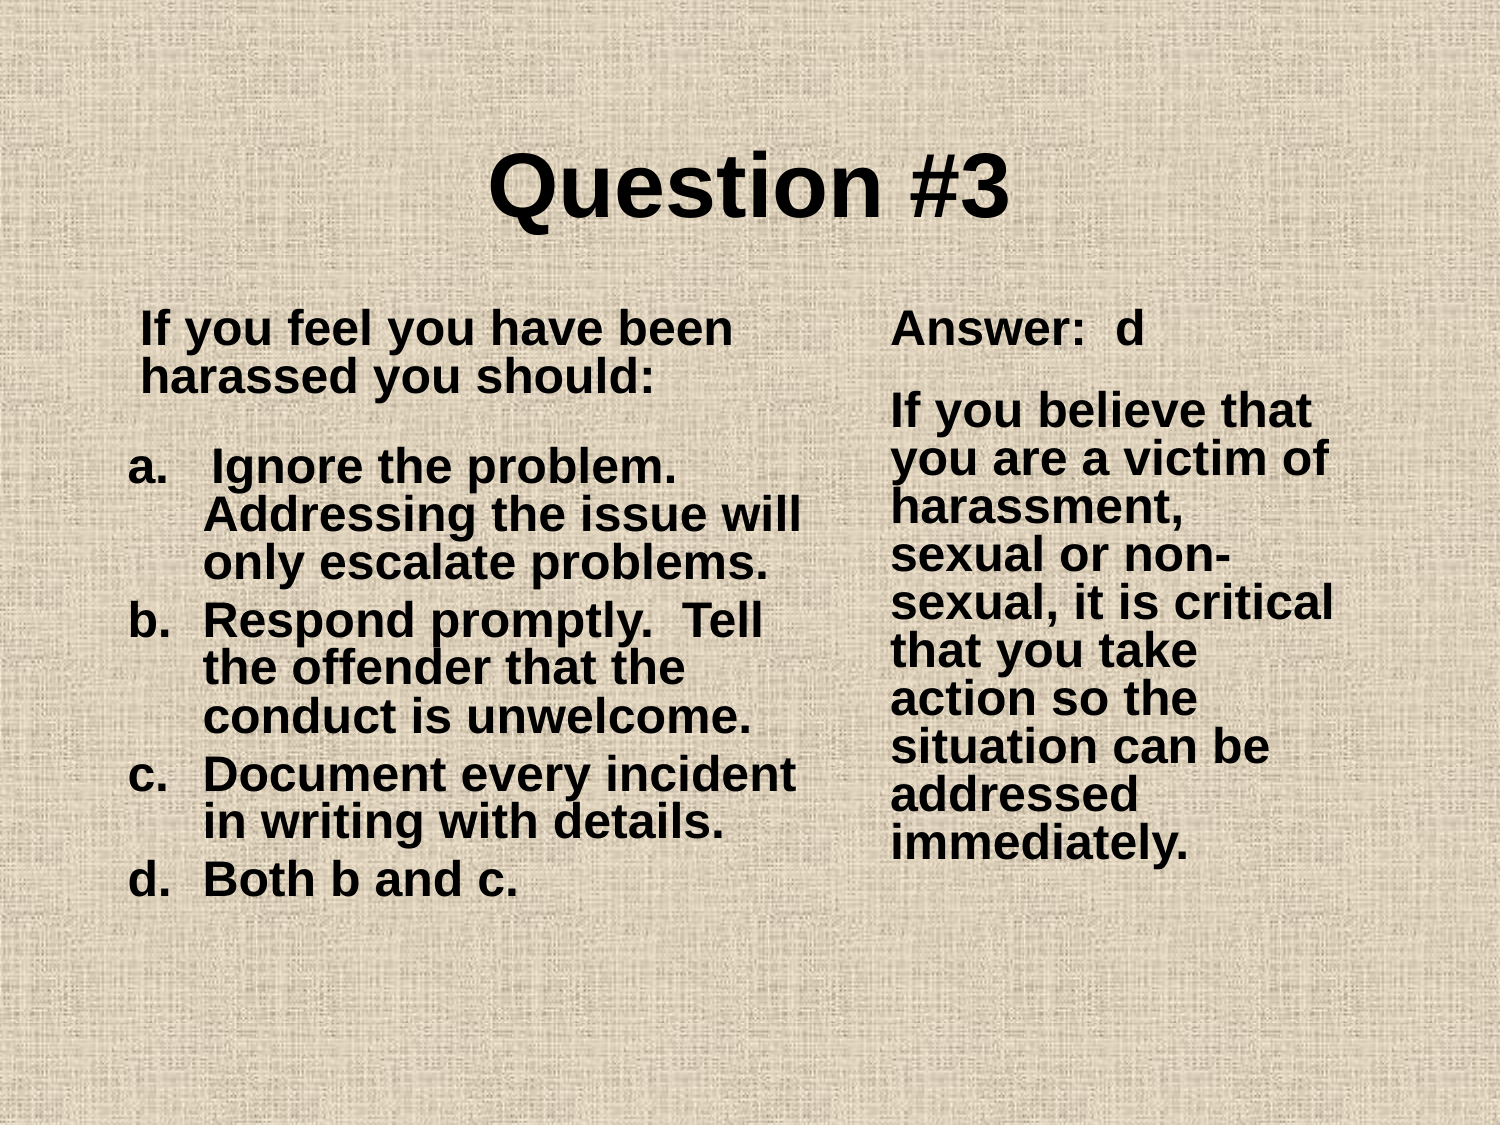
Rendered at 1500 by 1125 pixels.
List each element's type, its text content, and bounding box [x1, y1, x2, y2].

list Answer: d If you believe that you are a victim of harassment, sexual or non-sexual, it is critical that you take action so the situation can be addressed immediately. [874, 299, 1363, 926]
subtitle a. Ignore the problem. Addressing the issue will only escalate problems. Respond promptly. Tell the offender that the conduct is unwelcome. Document every incident in writing with details. Both b and c. [112, 437, 838, 951]
text_box If you feel you have been harassed you should: [125, 299, 775, 469]
picture [0, 0, 1500, 1125]
title Question #3 [112, 99, 1388, 263]
